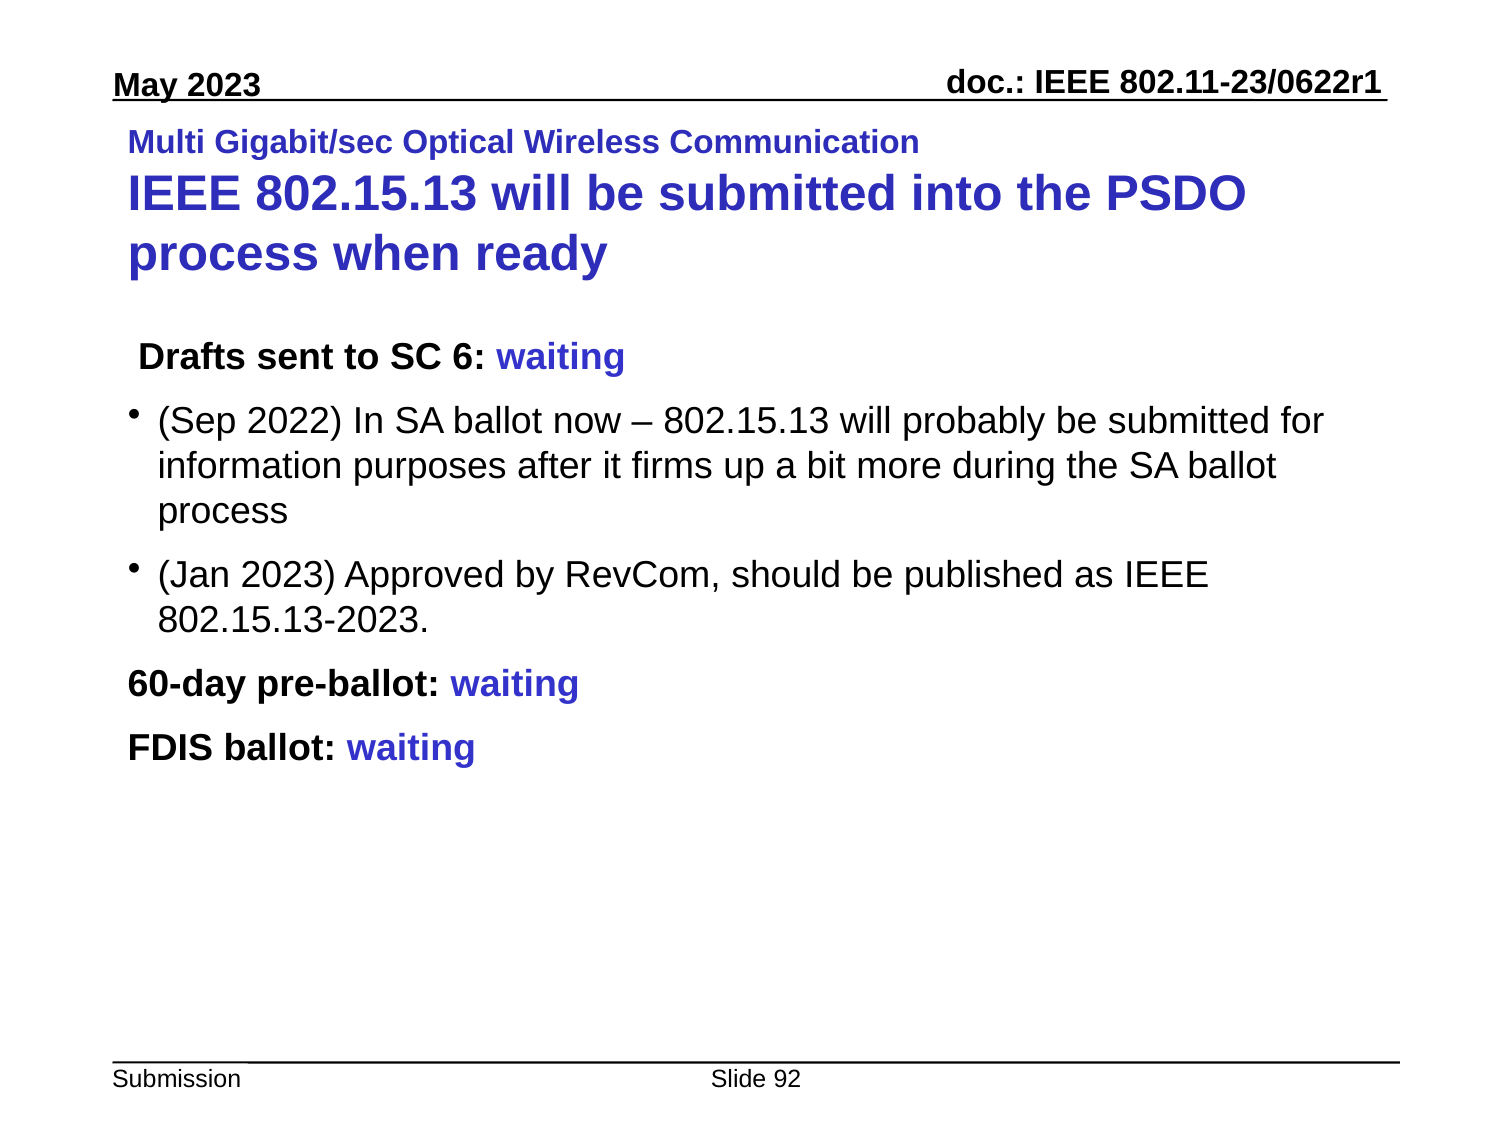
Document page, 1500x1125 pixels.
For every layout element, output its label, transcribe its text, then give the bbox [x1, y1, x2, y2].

list Drafts sent to SC 6: waiting (Sep 2022) In SA ballot now – 802.15.13 will probably be submitted for information purposes after it firms up a bit more during the SA ballot process (Jan 2023) Approved by RevCom, should be published as IEEE 802.15.13-2023. 60-day pre-ballot: waiting FDIS ballot: waiting [112, 324, 1388, 1000]
title Multi Gigabit/sec Optical Wireless Communication IEEE 802.15.13 will be submitted into the PSDO process when ready [112, 112, 1388, 288]
slide_number Slide 92 [709, 1061, 803, 1093]
